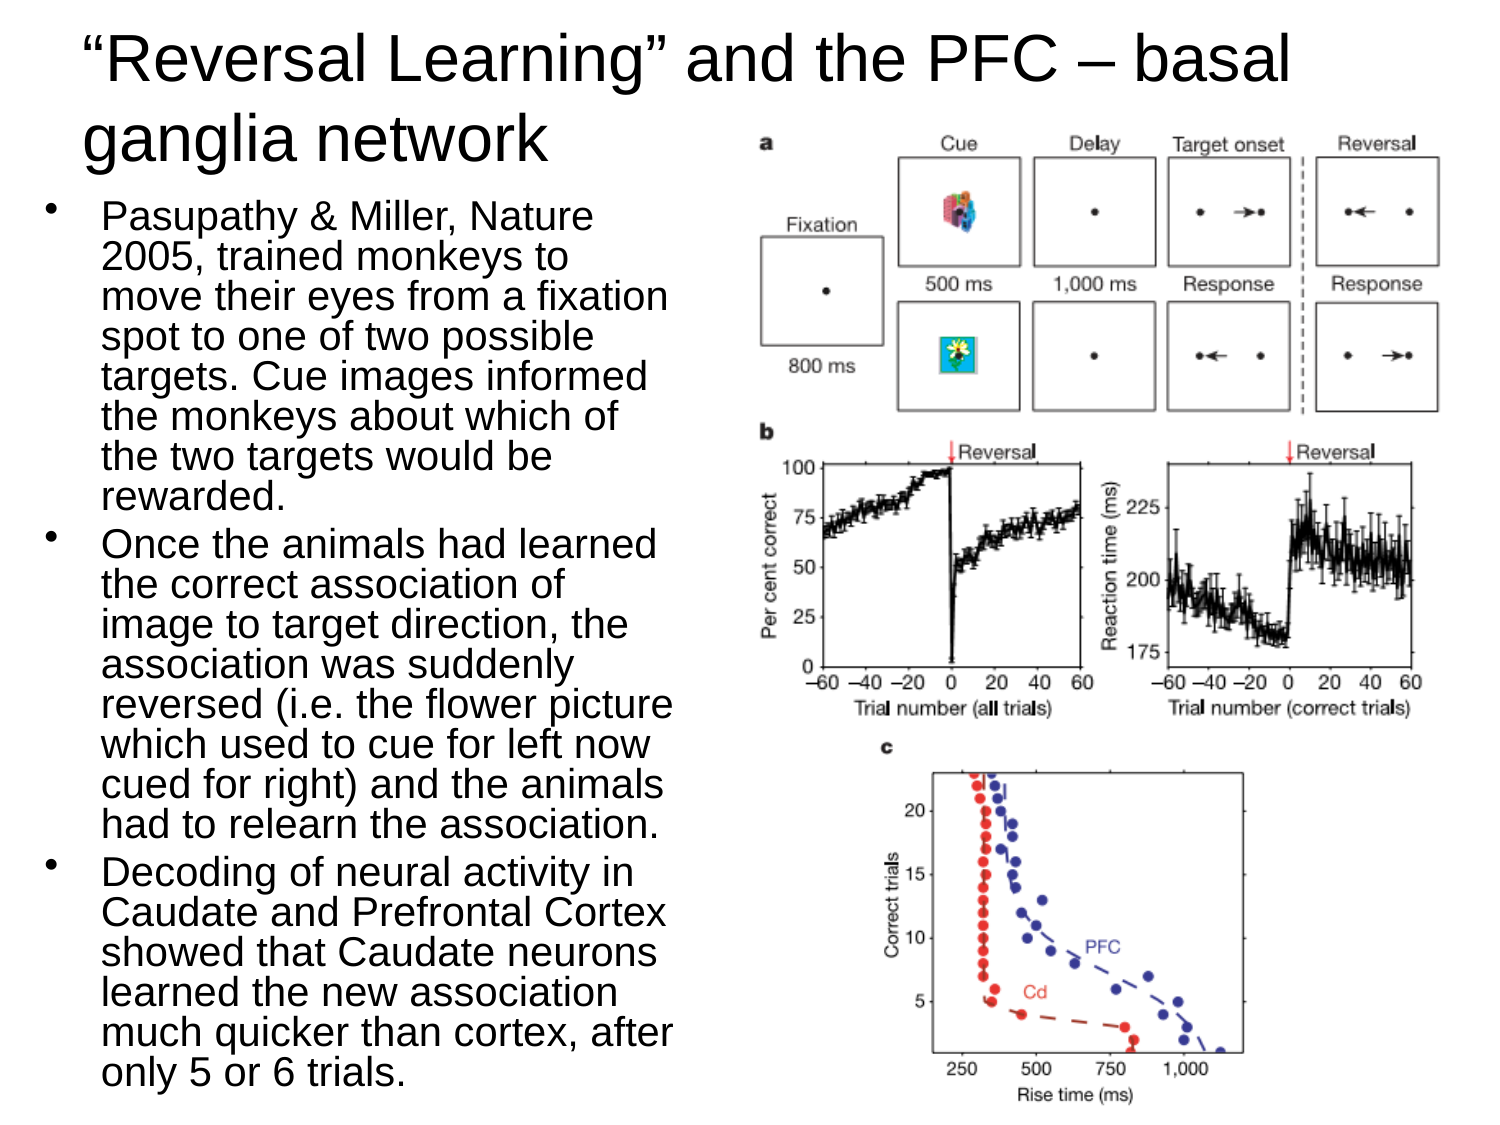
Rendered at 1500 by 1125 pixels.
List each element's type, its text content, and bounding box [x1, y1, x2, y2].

list Pasupathy & Miller, Nature 2005, trained monkeys to move their eyes from a fixation spot to one of two possible targets. Cue images informed the monkeys about which of the two targets would be rewarded. Once the animals had learned the correct association of image to target direction, the association was suddenly reversed (i.e. the flower picture which used to cue for left now cued for right) and the animals had to relearn the association. Decoding of neural activity in Caudate and Prefrontal Cortex showed that Caudate neurons learned the new association much quicker than cortex, after only 5 or 6 trials. [29, 190, 691, 1047]
picture [873, 735, 1270, 1114]
title “Reversal Learning” and the PFC – basal ganglia network [67, 1, 1418, 189]
picture [726, 101, 1455, 724]
